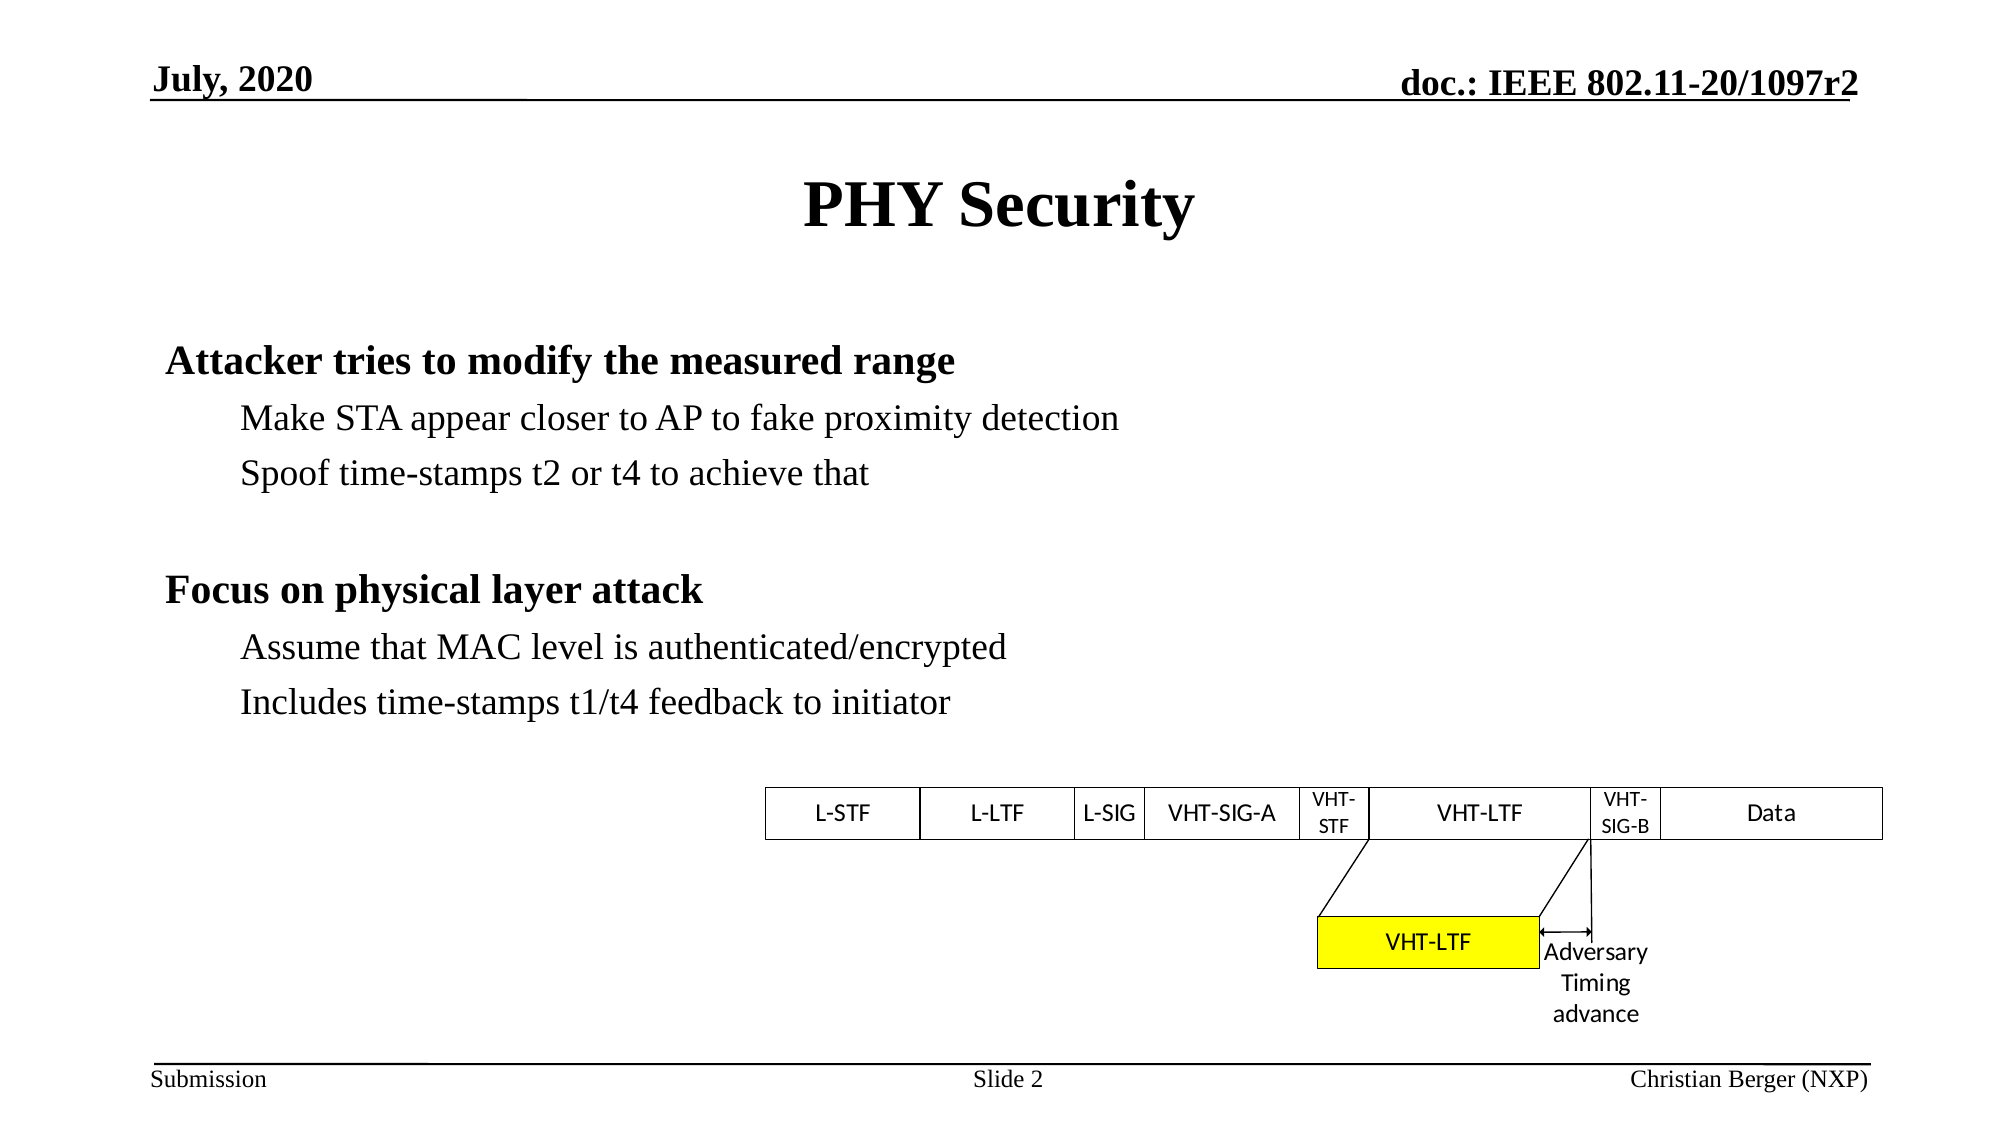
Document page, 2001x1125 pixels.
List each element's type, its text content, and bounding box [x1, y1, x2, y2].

title PHY Security [149, 112, 1850, 288]
picture [762, 778, 1884, 1043]
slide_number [152, 54, 563, 100]
list Attacker tries to modify the measured range Make STA appear closer to AP to fake proximity detection Spoof time-stamps t2 or t4 to achieve that Focus on physical layer attack Assume that MAC level is authenticated/encrypted Includes time-stamps t1/t4 feedback to initiator [149, 324, 1850, 1000]
footer Christian Berger (NXP) [1171, 1061, 1869, 1093]
slide_number Slide 2 [950, 1061, 1067, 1123]
